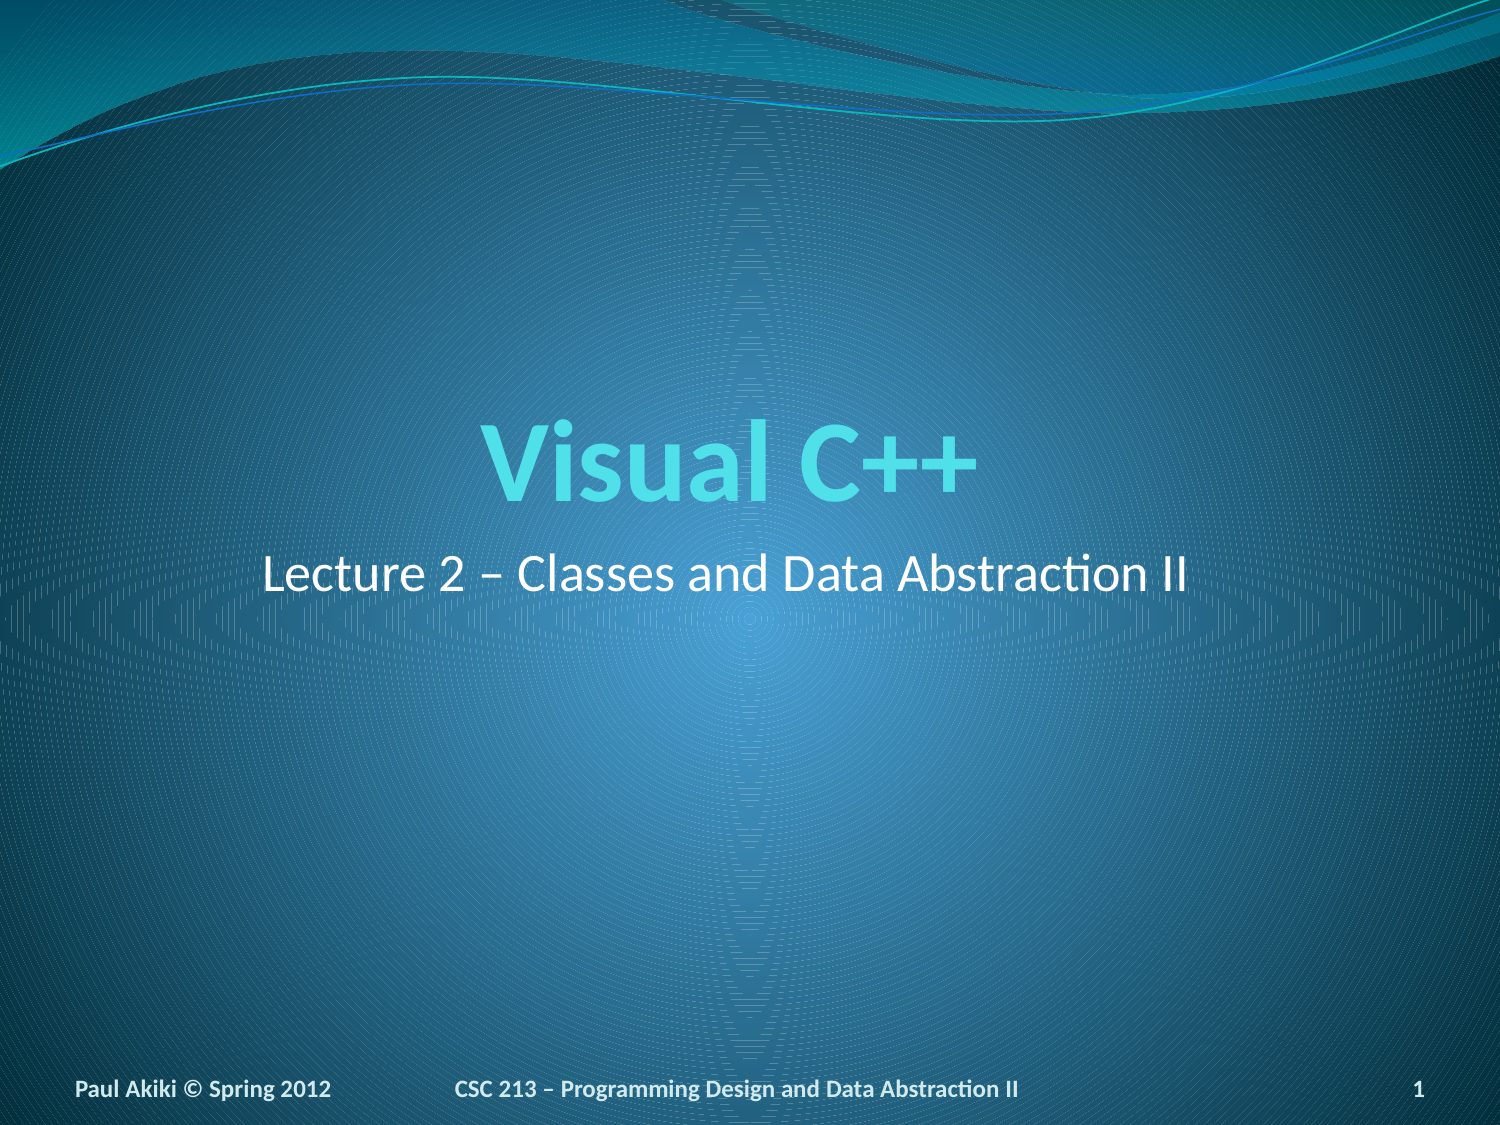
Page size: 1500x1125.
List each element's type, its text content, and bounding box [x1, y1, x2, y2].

slide_number Paul Akiki © Spring 2012 [75, 1042, 425, 1103]
footer CSC 213 – Programming Design and Data Abstraction II [437, 1042, 1038, 1103]
title Visual C++ [87, 224, 1376, 525]
slide_number 1 [1299, 1042, 1425, 1103]
subtitle Lecture 2 – Classes and Data Abstraction II [87, 529, 1376, 818]
